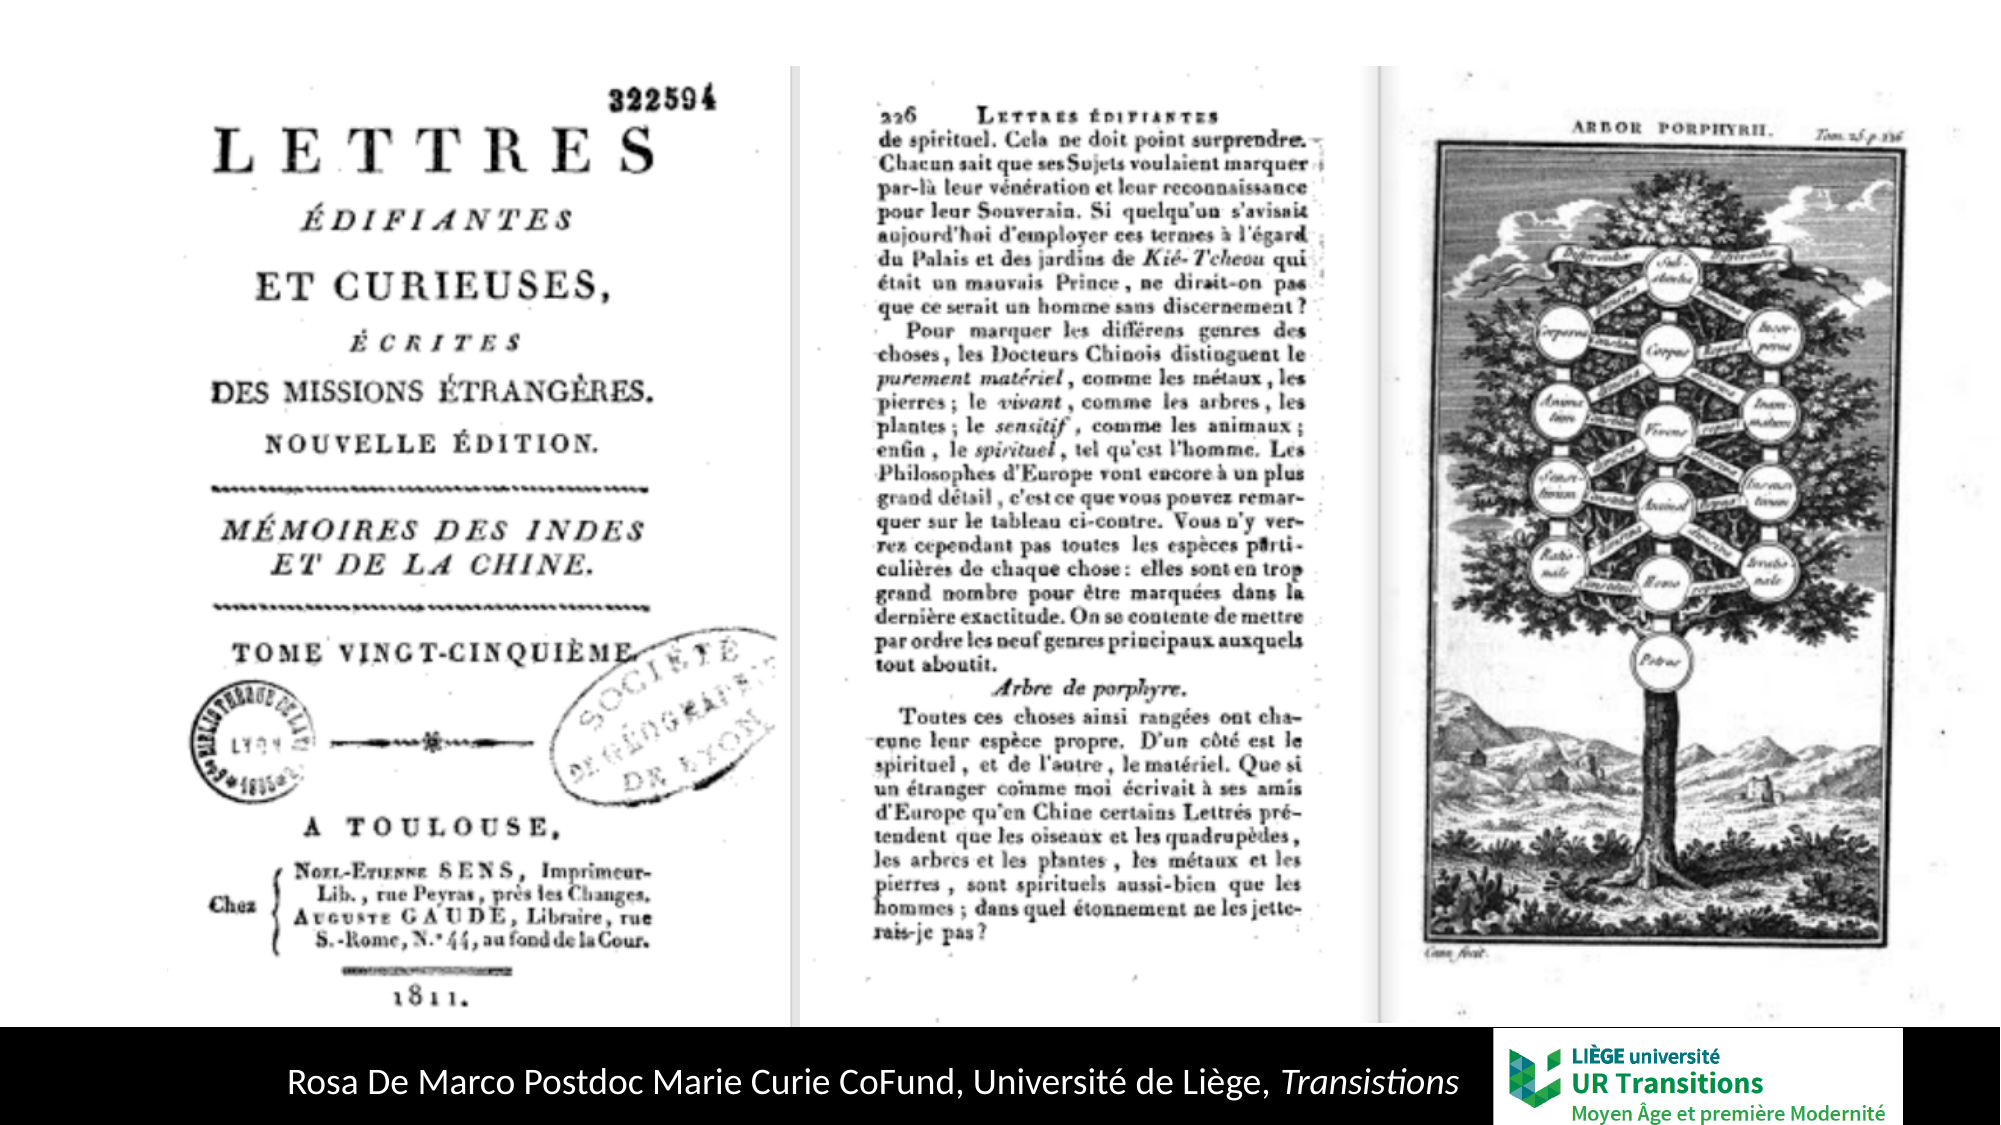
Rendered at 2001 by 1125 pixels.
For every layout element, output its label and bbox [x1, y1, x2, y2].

picture [167, 66, 800, 1028]
text_box [0, 1028, 2000, 1125]
list [800, 66, 2000, 1023]
